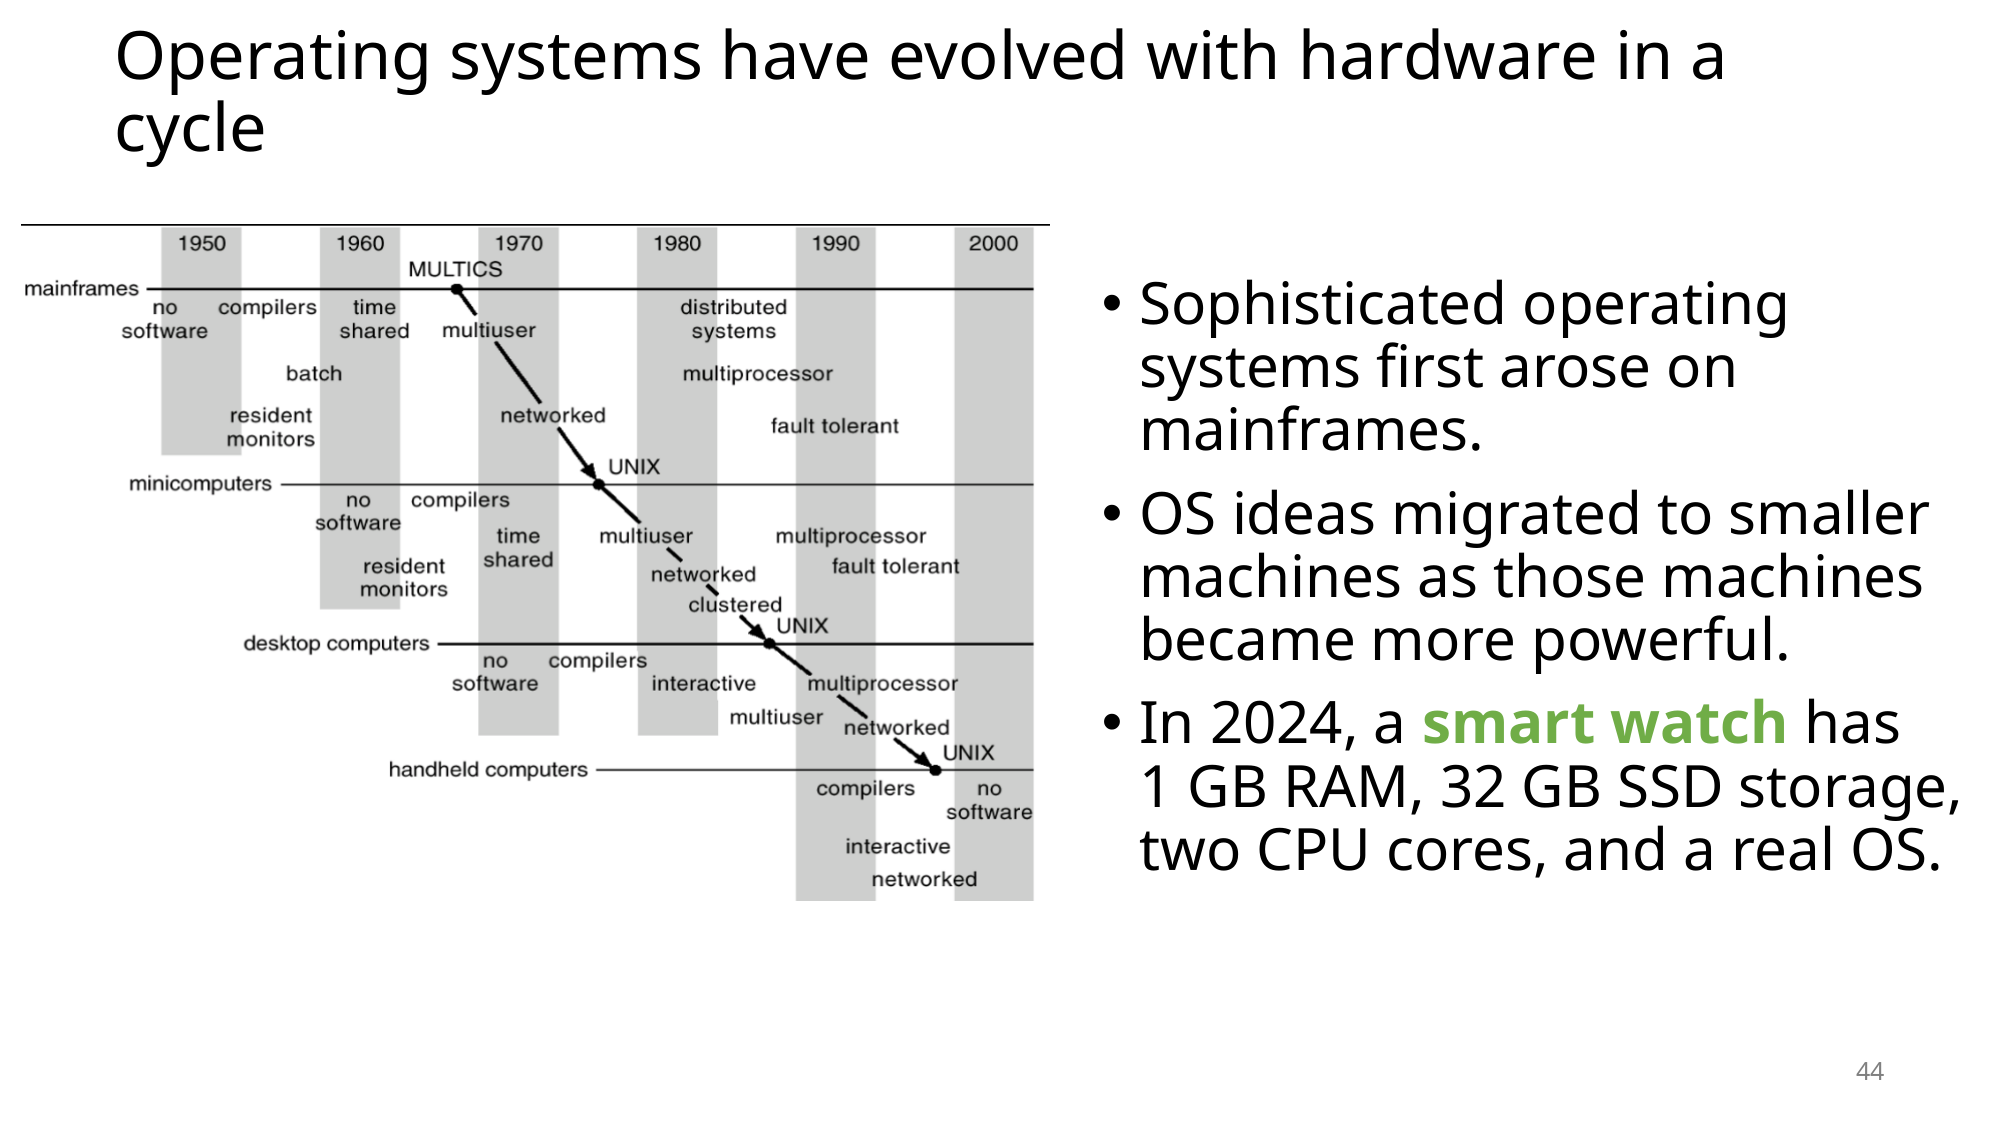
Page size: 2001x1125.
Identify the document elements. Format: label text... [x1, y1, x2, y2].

title Operating systems have evolved with hardware in a cycle [99, 37, 1900, 150]
list Sophisticated operating systems first arose on mainframes. OS ideas migrated to smaller machines as those machines became more powerful. In 2024, a smart watch has 1 GB RAM, 32 GB SSD storage, two CPU cores, and a real OS. [1086, 266, 1979, 998]
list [21, 224, 1050, 901]
slide_number 44 [1749, 1042, 1900, 1103]
